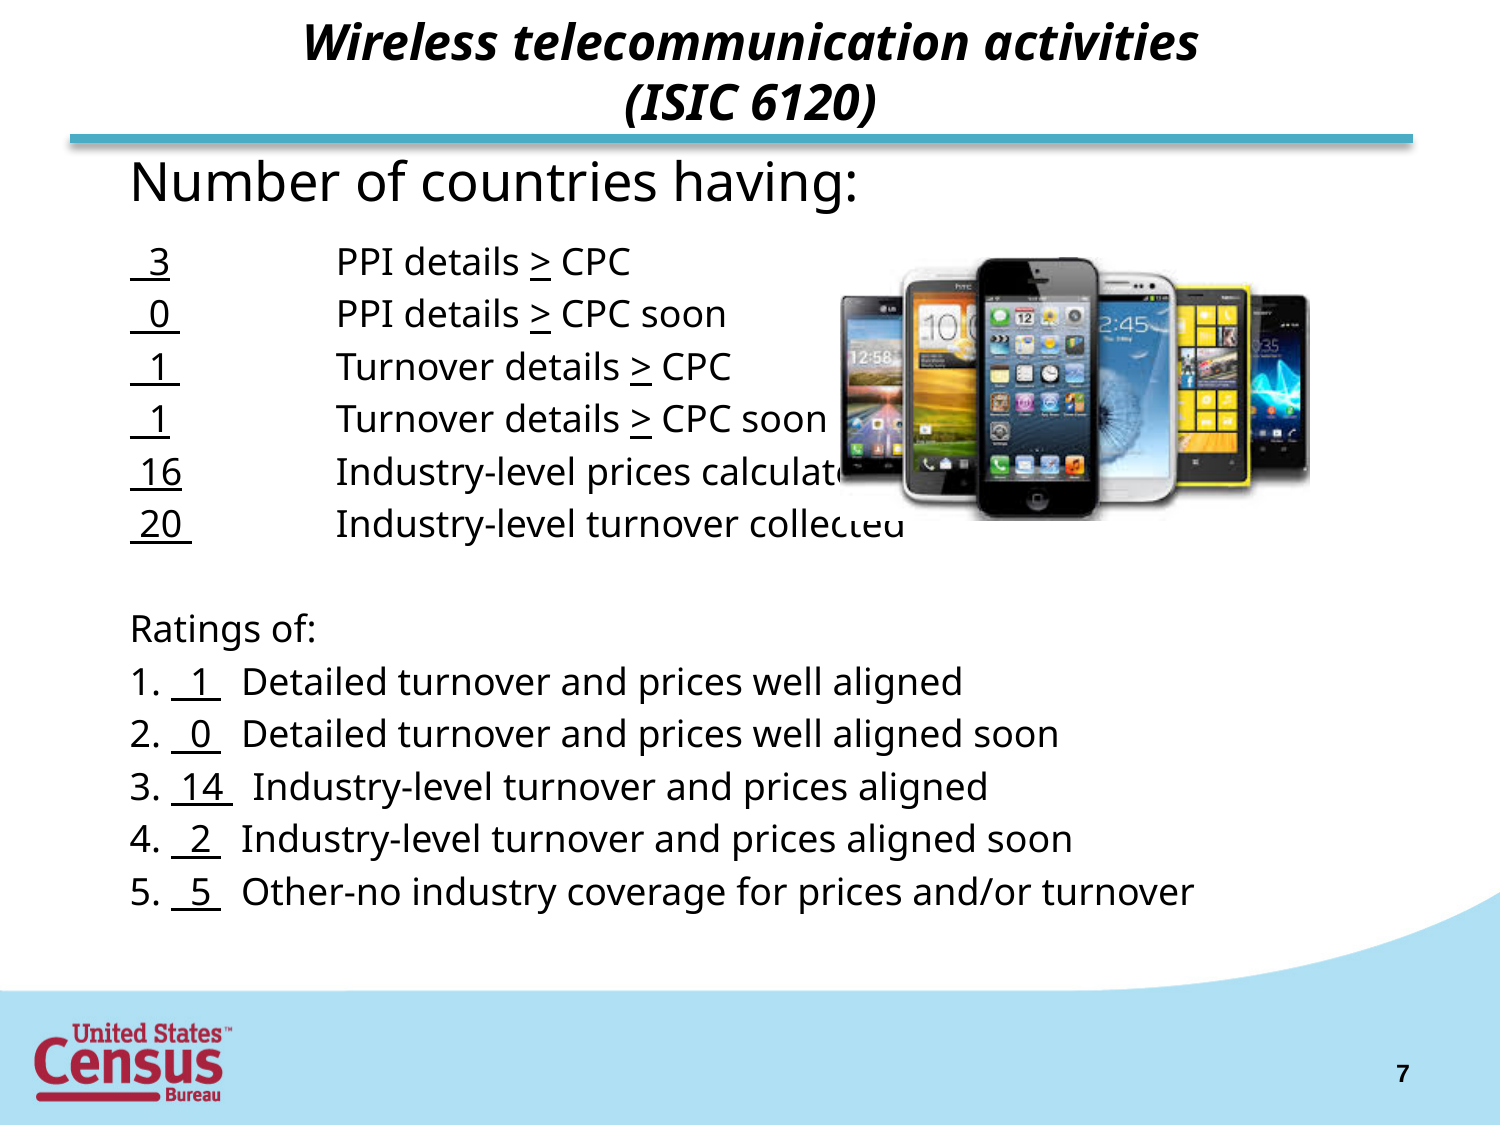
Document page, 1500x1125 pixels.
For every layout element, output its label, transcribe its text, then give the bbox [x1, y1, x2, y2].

slide_number 7 [1074, 1042, 1425, 1103]
picture [0, 888, 1500, 1125]
title Wireless telecommunication activities (ISIC 6120) [53, 0, 1450, 154]
picture [840, 257, 1310, 521]
list Number of countries having: 3 PPI details > CPC 0 PPI details > CPC soon 1 Turnover details > CPC 1 Turnover details > CPC soon 16 Industry-level prices calculated 20 Industry-level turnover collected Ratings of: 1. 1 Detailed turnover and prices well aligned 2. 0 Detailed turnover and prices well aligned soon 3. 14 Industry-level turnover and prices aligned 4. 2 Industry-level turnover and prices aligned soon 5. 5 Other-no industry coverage for prices and/or turnover [114, 155, 1272, 1000]
